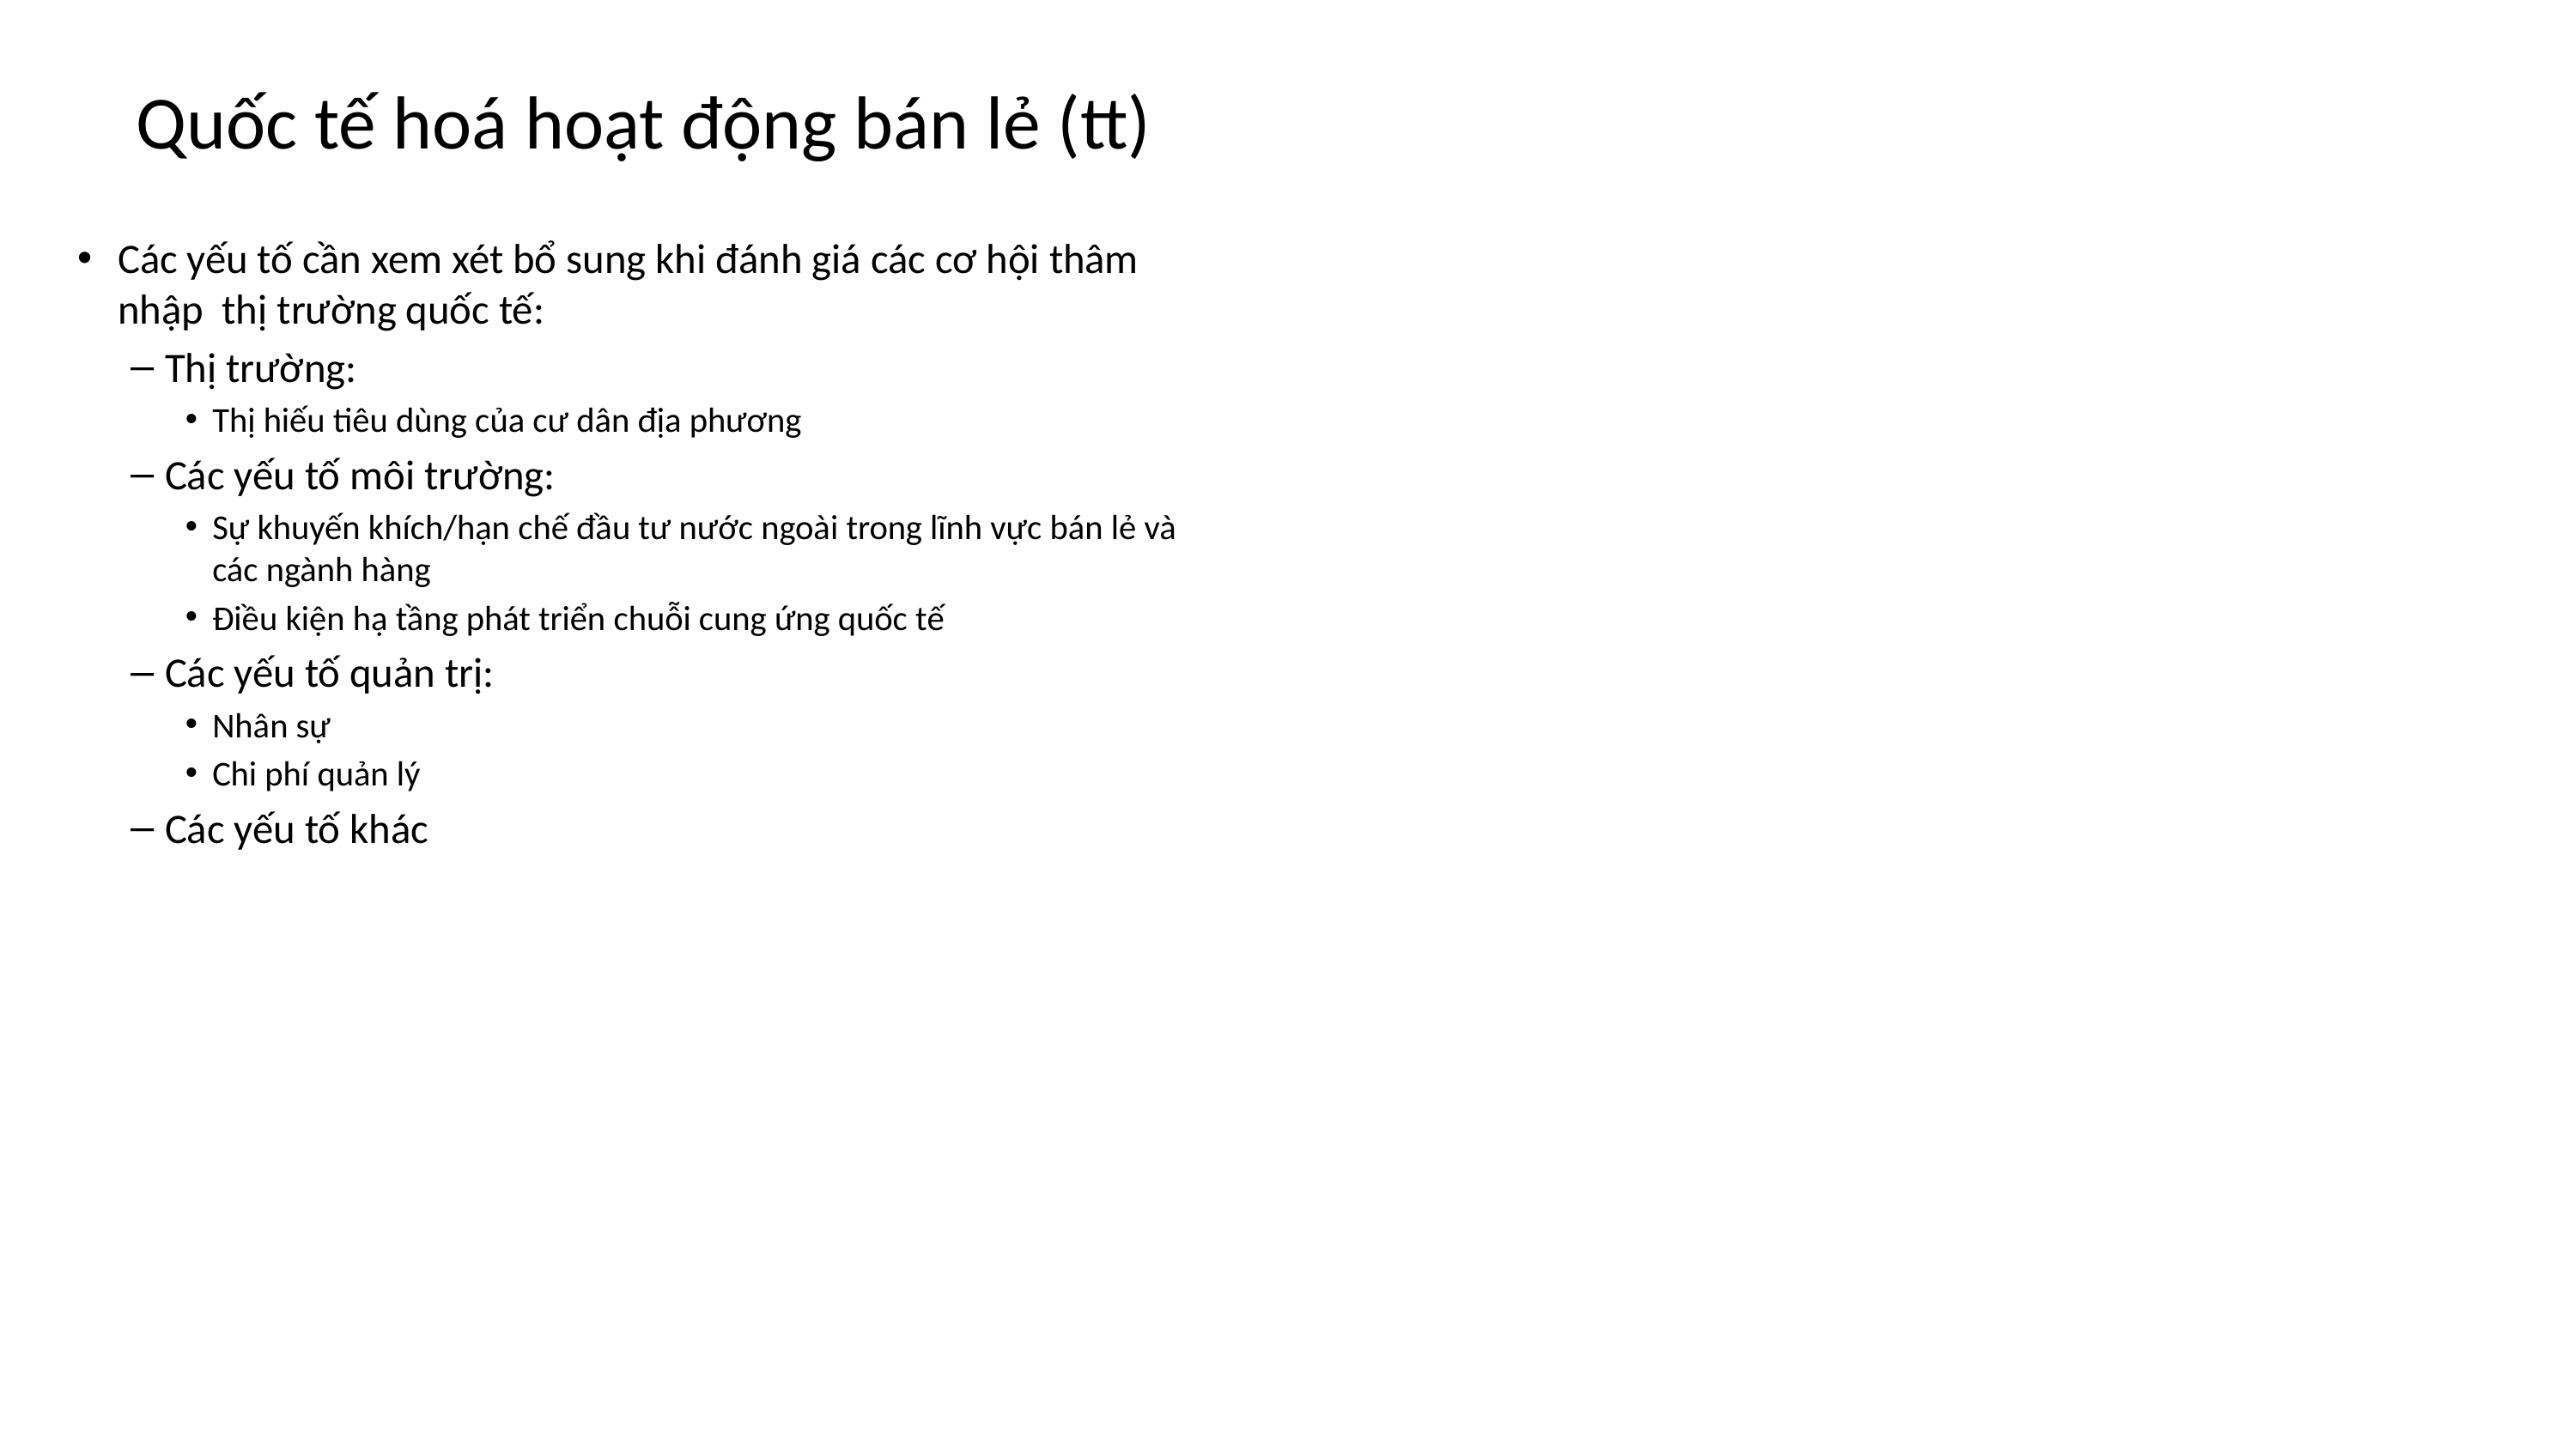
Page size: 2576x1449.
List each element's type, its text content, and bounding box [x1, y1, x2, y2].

list Các yếu tố cần xem xét bổ sung khi đánh giá các cơ hội thâm nhập thị trường quốc tế: Thị trường: Thị hiếu tiêu dùng của cư dân địa phương Các yếu tố môi trường: Sự khuyến khích/hạn chế đầu tư nước ngoài trong lĩnh vực bán lẻ và các ngành hàng Điều kiện hạ tầng phát triển chuỗi cung ứng quốc tế Các yếu tố quản trị: Nhân sự Chi phí quản lý Các yếu tố khác [64, 225, 1224, 863]
title Quốc tế hoá hoạt động bán lẻ (tt) [64, 39, 1224, 200]
